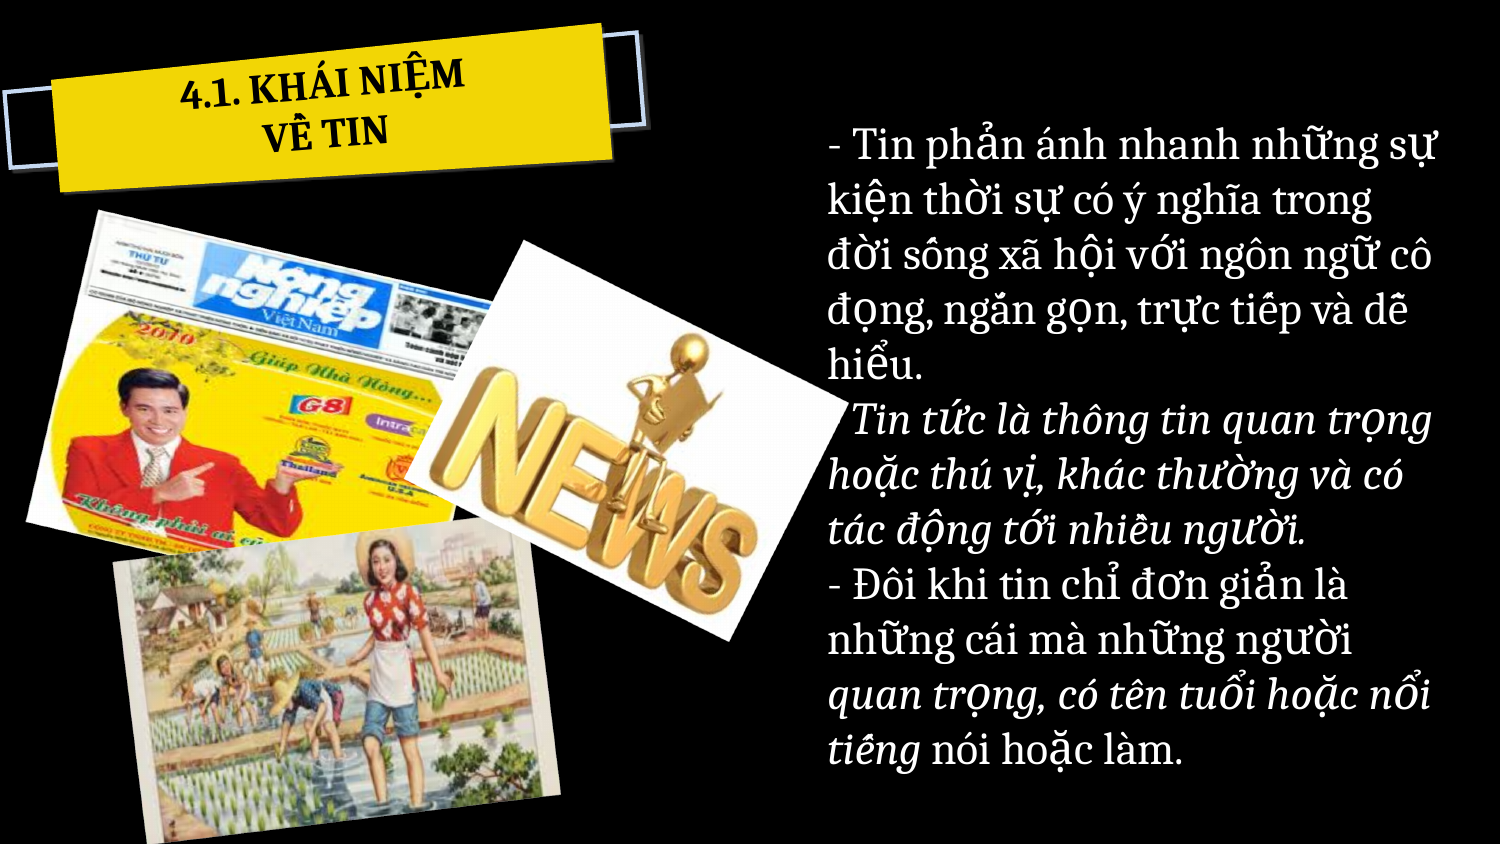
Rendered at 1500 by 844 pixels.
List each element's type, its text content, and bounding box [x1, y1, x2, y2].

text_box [0, 0, 642, 183]
text_box - Tin phản ánh nhanh những sự kiện thời sự có ý nghĩa trong đời sống xã hội với ngôn ngữ cô đọng, ngắn gọn, trực tiếp và dễ hiểu. - Tin tức là thông tin quan trọng hoặc thú vị, khác thường và có tác động tới nhiều người. - Đôi khi tin chỉ đơn giản là những cái mà những người quan trọng, có tên tuổi hoặc nổi tiếng nói hoặc làm. [812, 106, 1463, 781]
picture [26, 210, 848, 844]
